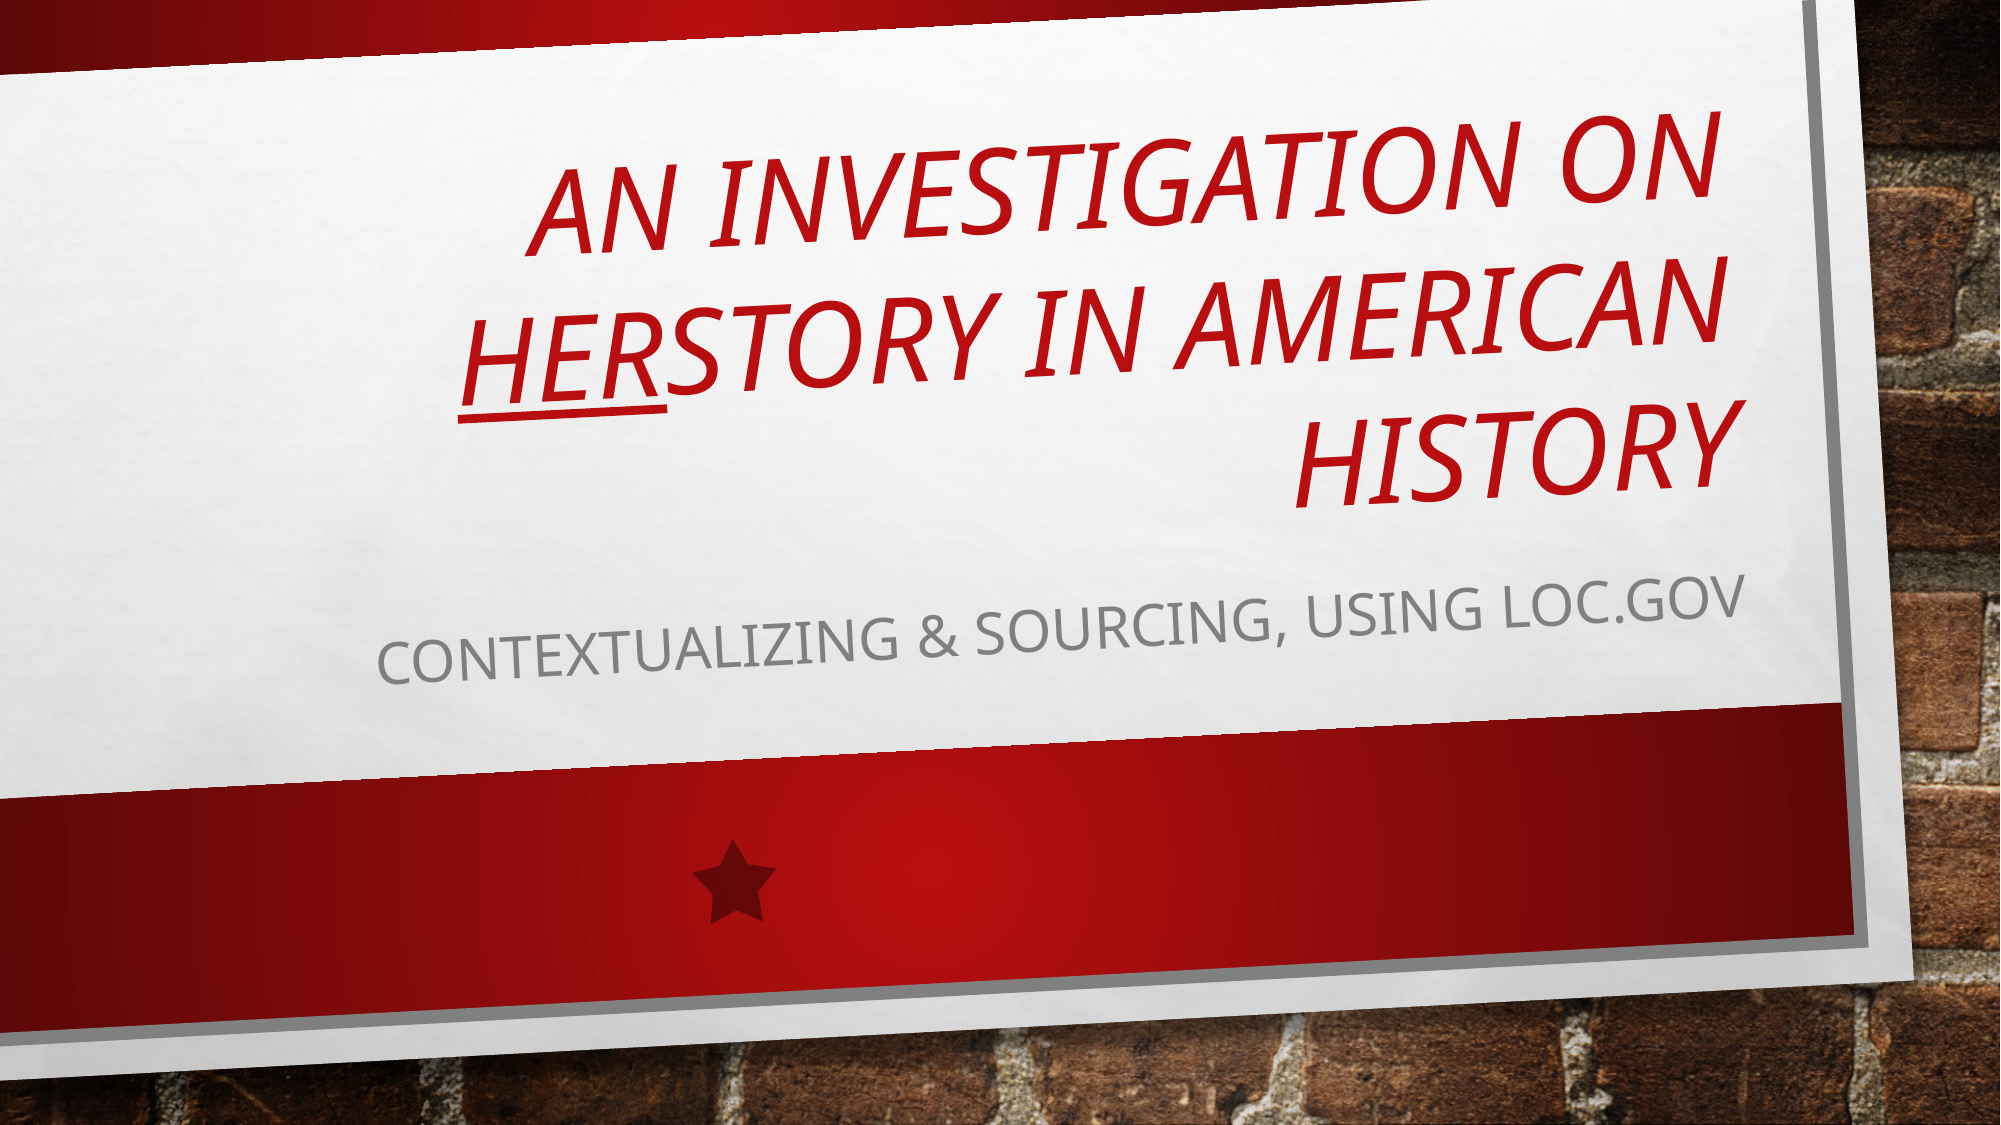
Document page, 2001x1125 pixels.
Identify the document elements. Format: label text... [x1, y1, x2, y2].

picture [0, 0, 2000, 1125]
subtitle Contextualizing & sourcing, using Loc.gov [159, 533, 1763, 708]
title An Investigation on Herstory in American History [135, 67, 1758, 605]
